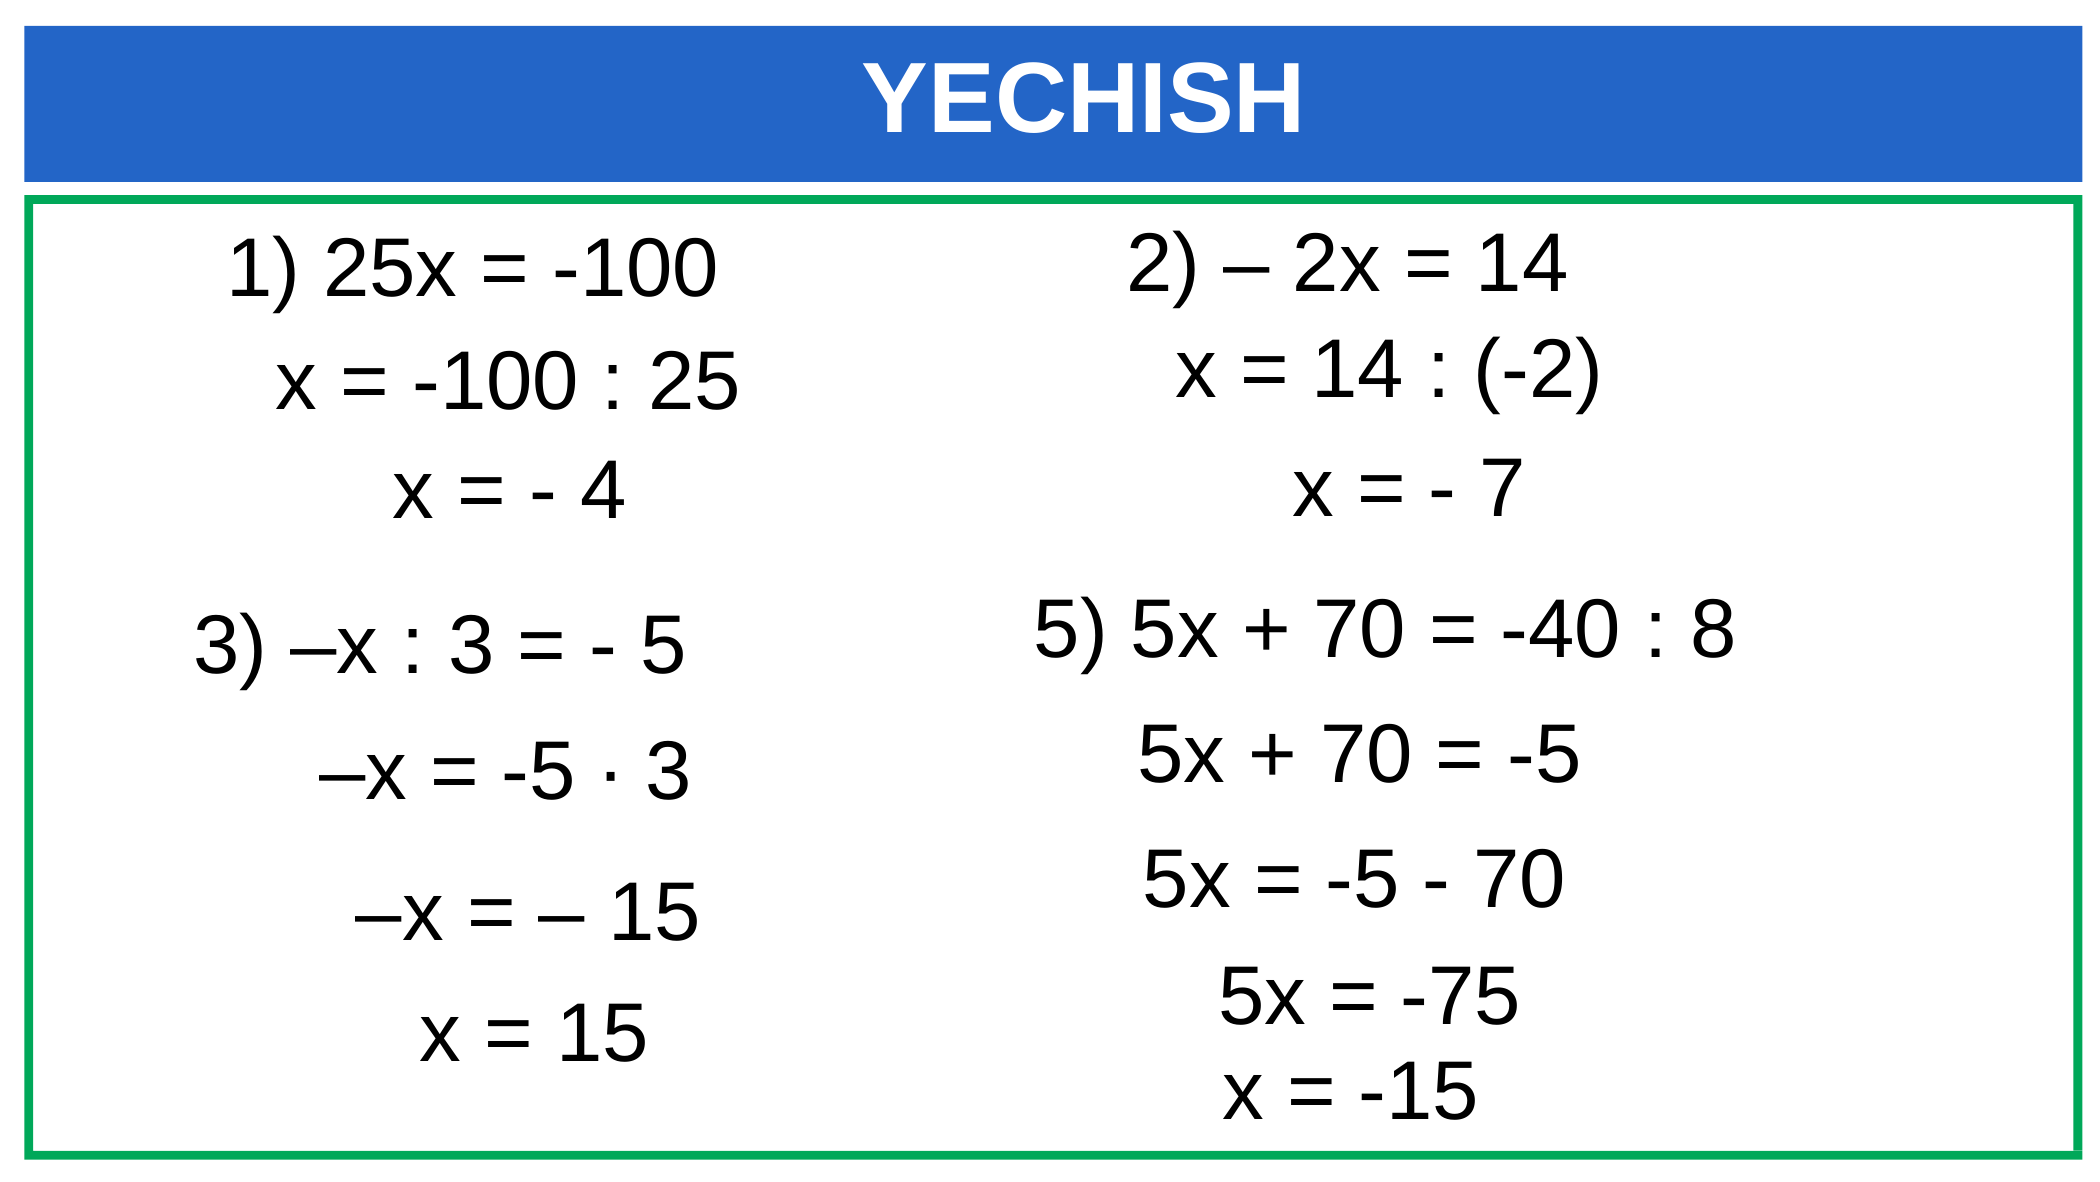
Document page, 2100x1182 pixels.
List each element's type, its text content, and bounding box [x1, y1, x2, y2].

text_box x = -15 [1184, 1028, 1518, 1144]
text_box 5) 5x + 70 = -40 : 8 [1018, 566, 1776, 682]
text_box 2) – 2x = 14 [1111, 200, 1607, 316]
text_box 5x = -75 [1180, 933, 1560, 1049]
text_box 5x + 70 = -5 [1099, 692, 1621, 807]
text_box 1) 25x = -100 [211, 205, 758, 321]
text_box –x = – 15 [341, 849, 740, 965]
text_box x = - 7 [1277, 425, 1565, 540]
text_box 5x = -5 - 70 [1104, 816, 1605, 932]
text_box x = - 4 [378, 427, 666, 543]
text_box 3) –x : 3 = - 5 [178, 582, 726, 698]
text_box x = -100 : 25 [237, 318, 780, 434]
text_box x = 14 : (-2) [1137, 307, 1642, 422]
text_box –x = -5 ∙ 3 [281, 708, 731, 824]
text_box YECHISH [100, 25, 2068, 160]
text_box x = 15 [404, 970, 688, 1086]
